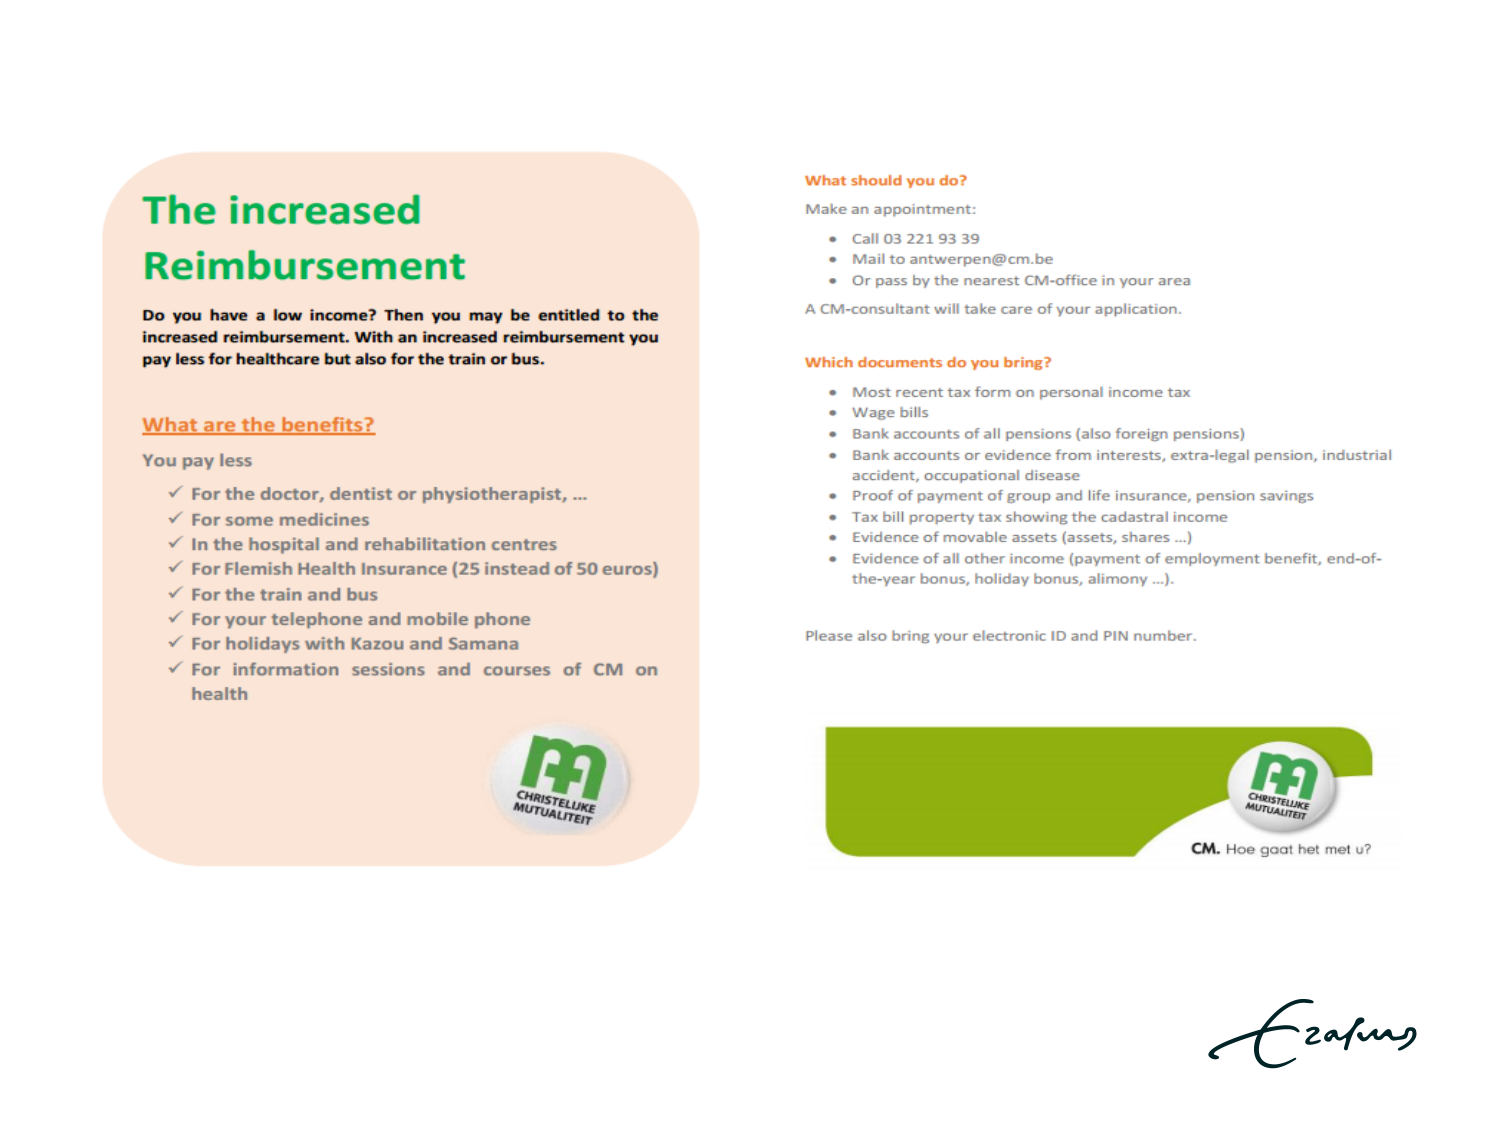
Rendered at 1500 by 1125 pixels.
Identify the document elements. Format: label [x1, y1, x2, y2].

picture [1198, 986, 1434, 1081]
picture [5, 25, 1489, 1016]
